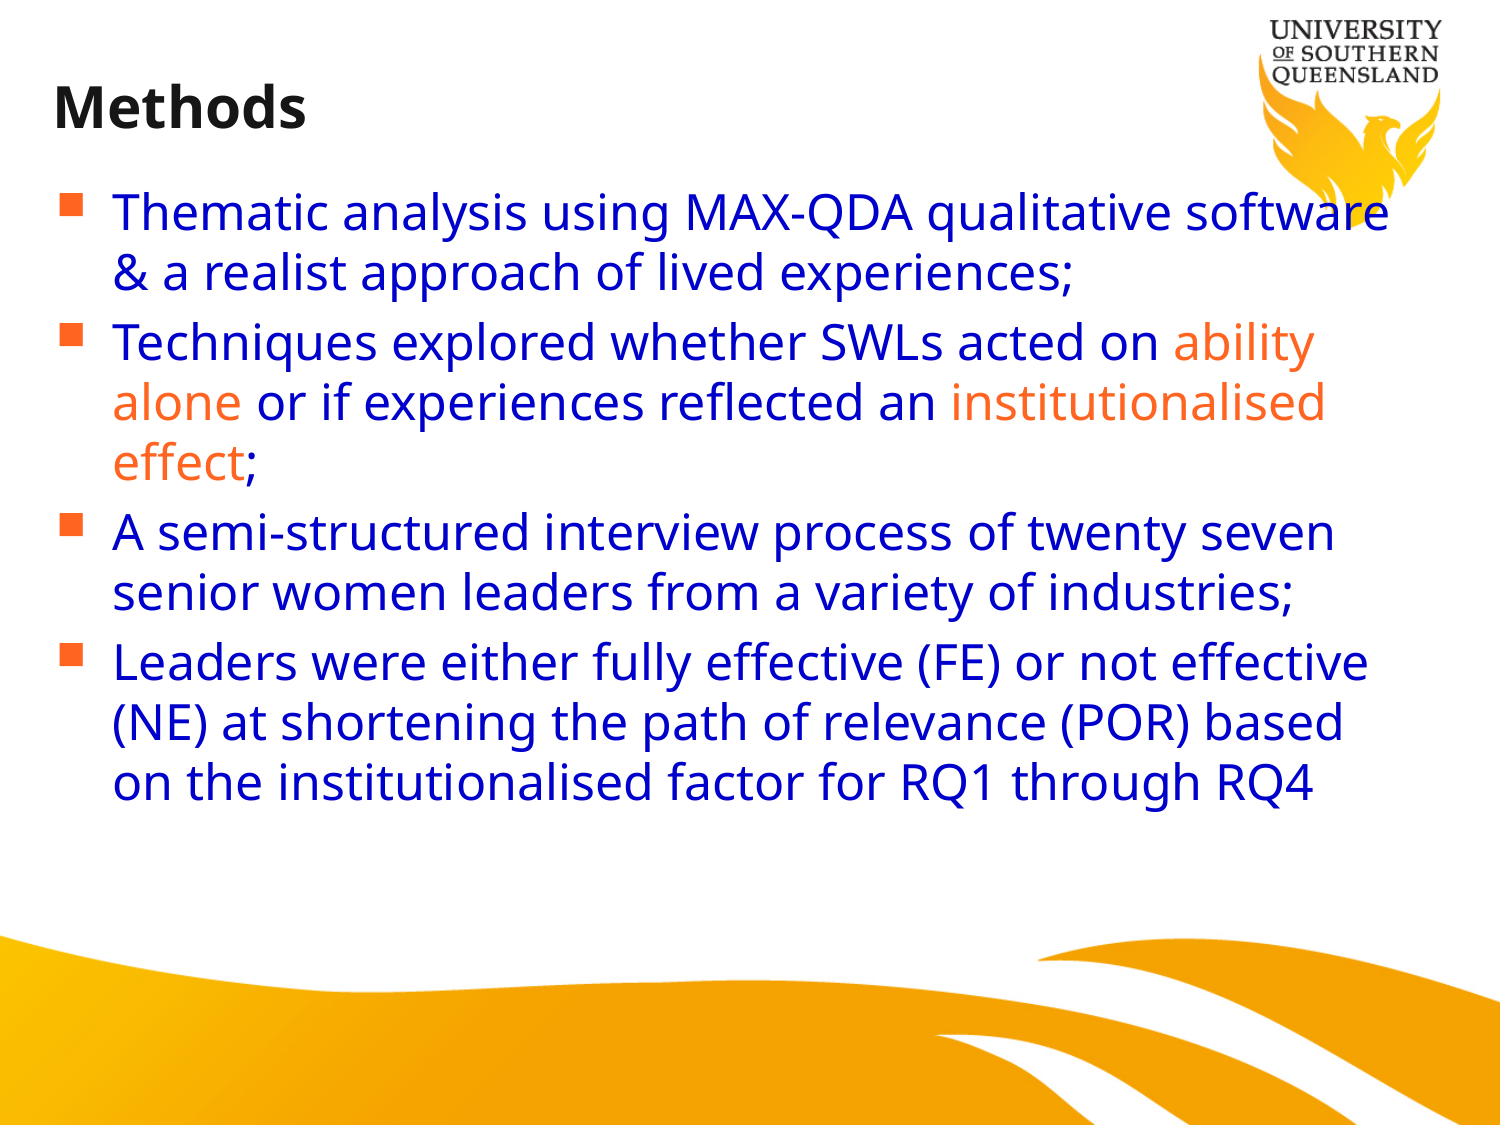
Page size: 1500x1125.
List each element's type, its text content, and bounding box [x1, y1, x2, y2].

list Thematic analysis using MAX-QDA qualitative software & a realist approach of lived experiences; Techniques explored whether SWLs acted on ability alone or if experiences reflected an institutionalised effect; A semi-structured interview process of twenty seven senior women leaders from a variety of industries; Leaders were either fully effective (FE) or not effective (NE) at shortening the path of relevance (POR) based on the institutionalised factor for RQ1 through RQ4 [41, 172, 1424, 622]
picture [0, 0, 1500, 1125]
title Methods [37, 0, 1388, 148]
